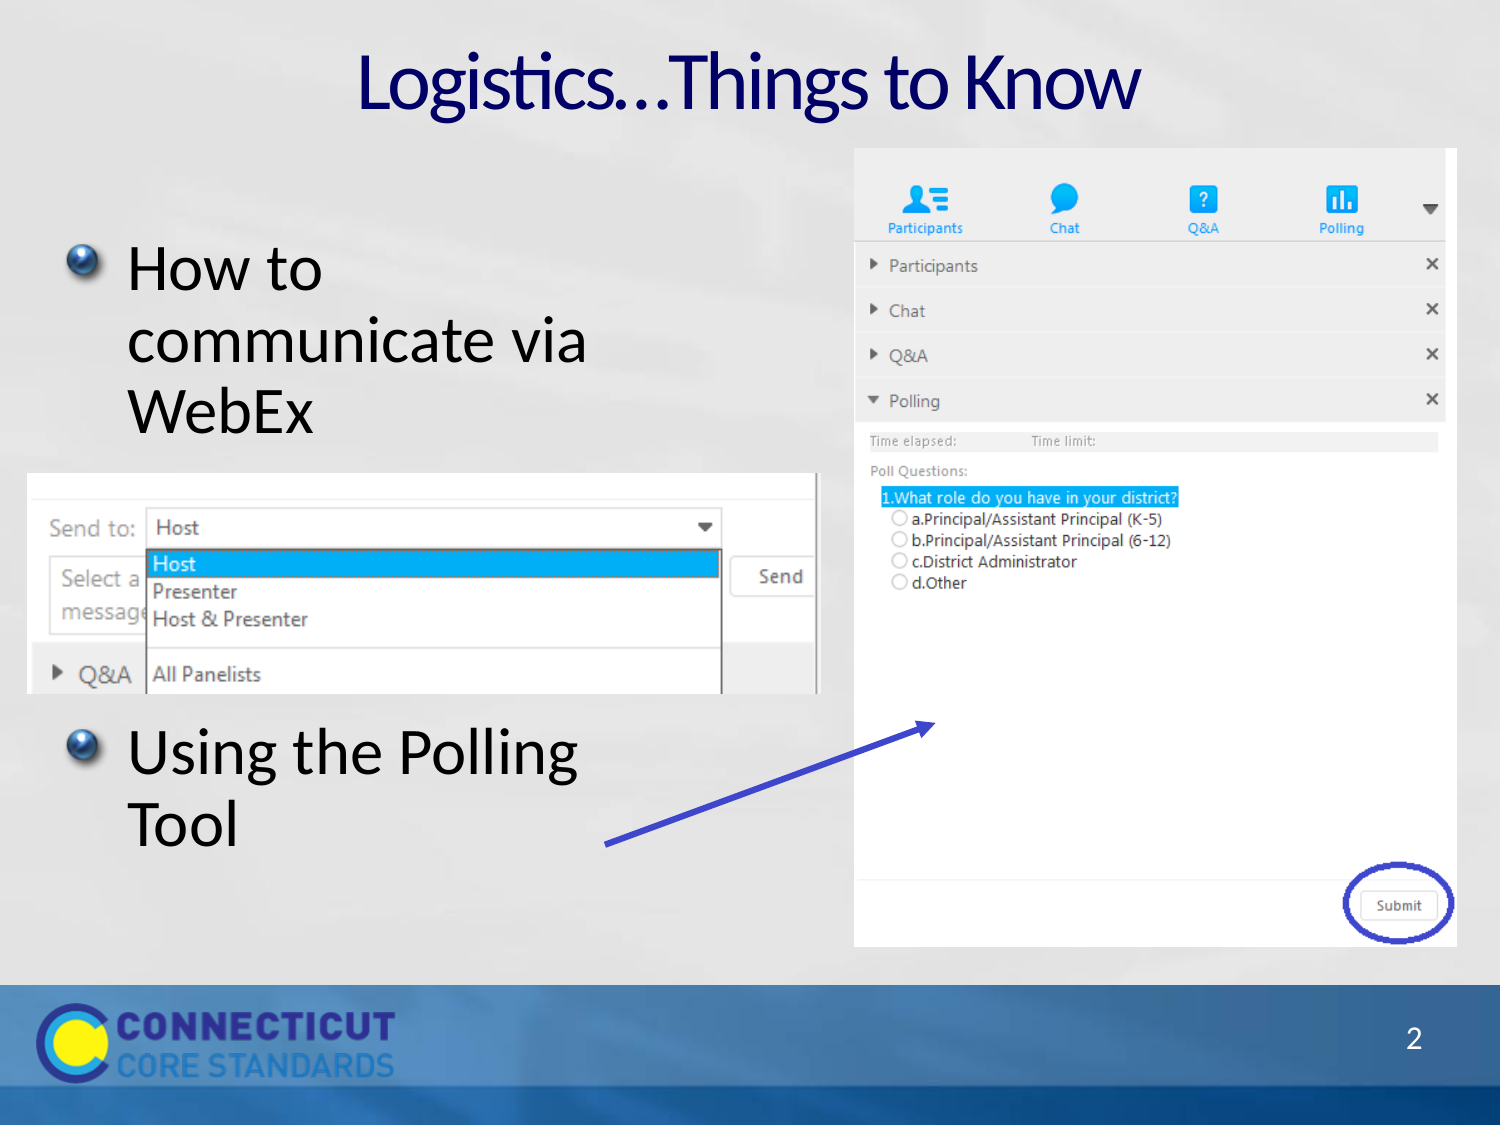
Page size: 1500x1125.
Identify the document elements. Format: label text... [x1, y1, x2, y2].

slide_number 2 [1076, 996, 1438, 1076]
list How to communicate via WebEx Using the Polling Tool [62, 232, 665, 472]
title Logistics…Things to Know [62, 37, 1438, 210]
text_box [604, 722, 936, 845]
list How to communicate via WebEx Using the Polling Tool [62, 703, 665, 1125]
picture [0, 0, 1500, 1125]
